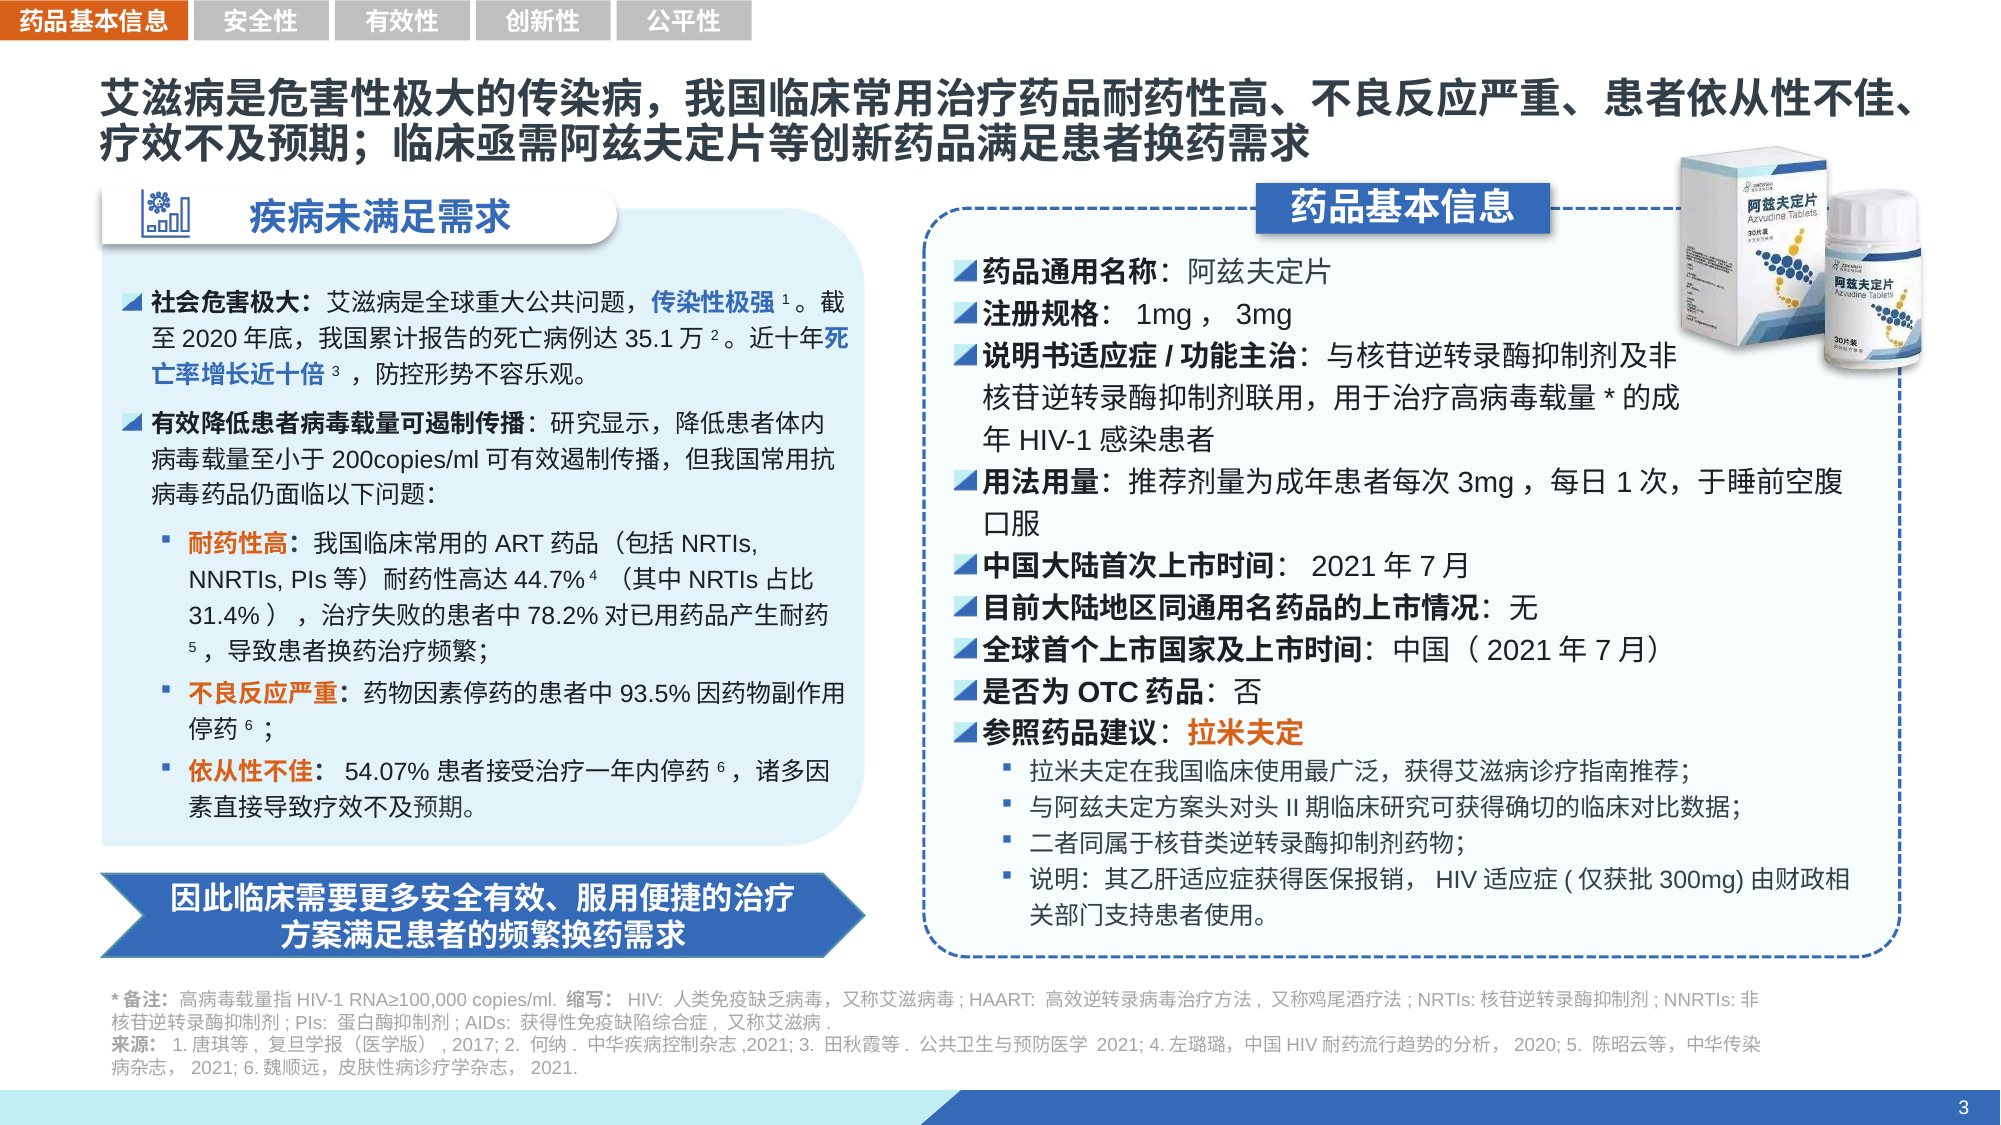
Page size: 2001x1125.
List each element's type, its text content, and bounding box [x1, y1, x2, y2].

text_box 因此临床需要更多安全有效、服用便捷的治疗方案满足患者的频繁换药需求 [99, 872, 867, 958]
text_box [102, 178, 865, 866]
text_box 艾滋病是危害性极大的传染病，我国临床常用治疗药品耐药性高、不良反应严重、患者依从性不佳、疗效不及预期；临床亟需阿兹夫定片等创新药品满足患者换药需求 [99, 66, 1900, 175]
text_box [0, 0, 752, 41]
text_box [923, 182, 1900, 957]
picture [1680, 146, 1922, 370]
list *备注：高病毒载量指HIV-1 RNA≥100,000 copies/ml. 缩写：HIV: 人类免疫缺乏病毒，又称艾滋病毒; HAART: 高效逆转录病毒治疗方法, 又称鸡尾酒疗法; NRTIs:核苷逆转录酶抑制剂; NNRTIs:非核苷逆转录酶抑制剂; PIs: 蛋白酶抑制剂; AIDs: 获得性免疫缺陷综合症, 又称艾滋病. 来源：1.唐琪等, 复旦学报（医学版）, 2017; 2. 何纳. 中华疾病控制杂志,2021; 3. 田秋霞等. 公共卫生与预防医学 2021; 4.左璐璐，中国HIV耐药流行趋势的分析，2020; 5. 陈昭云等，中华传染病杂志，2021; 6.魏顺远，皮肤性病诊疗学杂志，2021. [111, 991, 1793, 1079]
